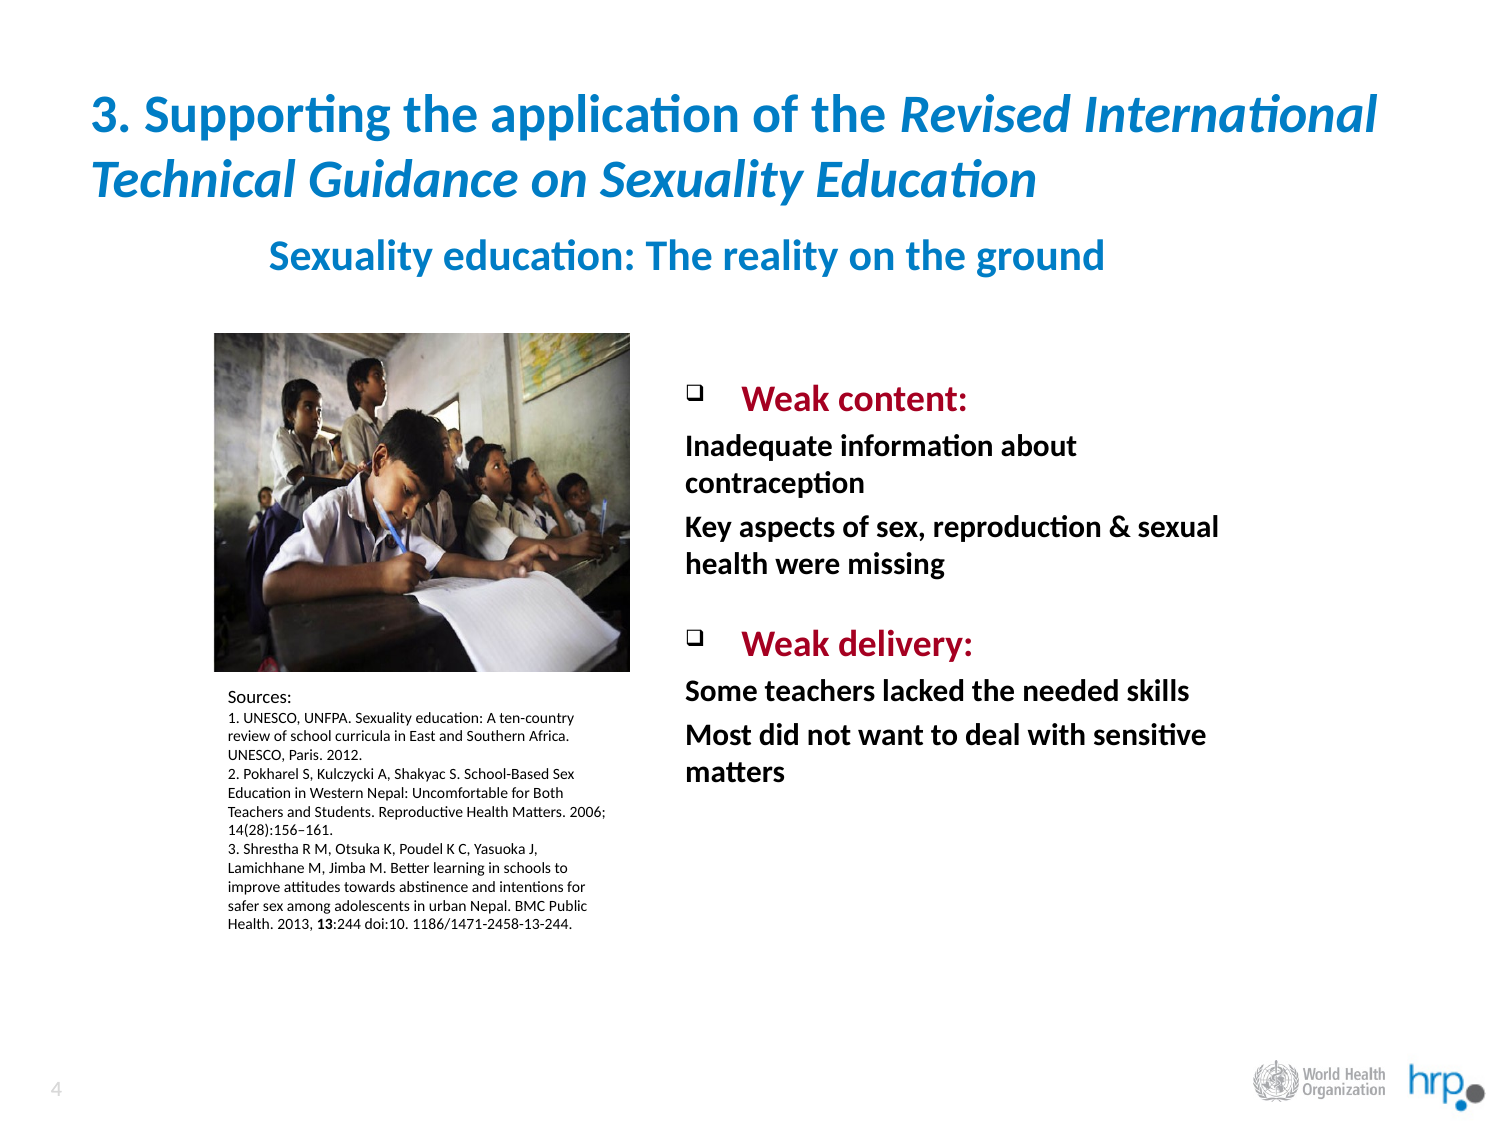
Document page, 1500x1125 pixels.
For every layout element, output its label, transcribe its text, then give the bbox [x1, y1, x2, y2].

picture [1253, 1060, 1385, 1102]
text_box 3. Supporting the application of the Revised International Technical Guidance on Sexuality Education [74, 63, 1425, 225]
title Sexuality education: The reality on the ground [253, 225, 1257, 324]
list Weak content: Inadequate information about contraception Key aspects of sex, reproduction & sexual health were missing Weak delivery: Some teachers lacked the needed skills Most did not want to deal with sensitive matters [670, 313, 1273, 943]
text_box Sources: 1. UNESCO, UNFPA. Sexuality education: A ten-country review of school curricula in East and Southern Africa. UNESCO, Paris. 2012. 2. Pokharel S, Kulczycki A, Shakyac S. School-Based Sex Education in Western Nepal: Uncomfortable for Both Teachers and Students. Reproductive Health Matters. 2006; 14(28):156–161. 3. Shrestha R M, Otsuka K, Poudel K C, Yasuoka J, Lamichhane M, Jimba M. Better learning in schools to improve attitudes towards abstinence and intentions for safer sex among adolescents in urban Nepal. BMC Public Health. 2013, 13:244 doi:10. 1186/1471-2458-13-244. [213, 678, 630, 941]
picture [1407, 1043, 1486, 1122]
picture [212, 333, 630, 672]
